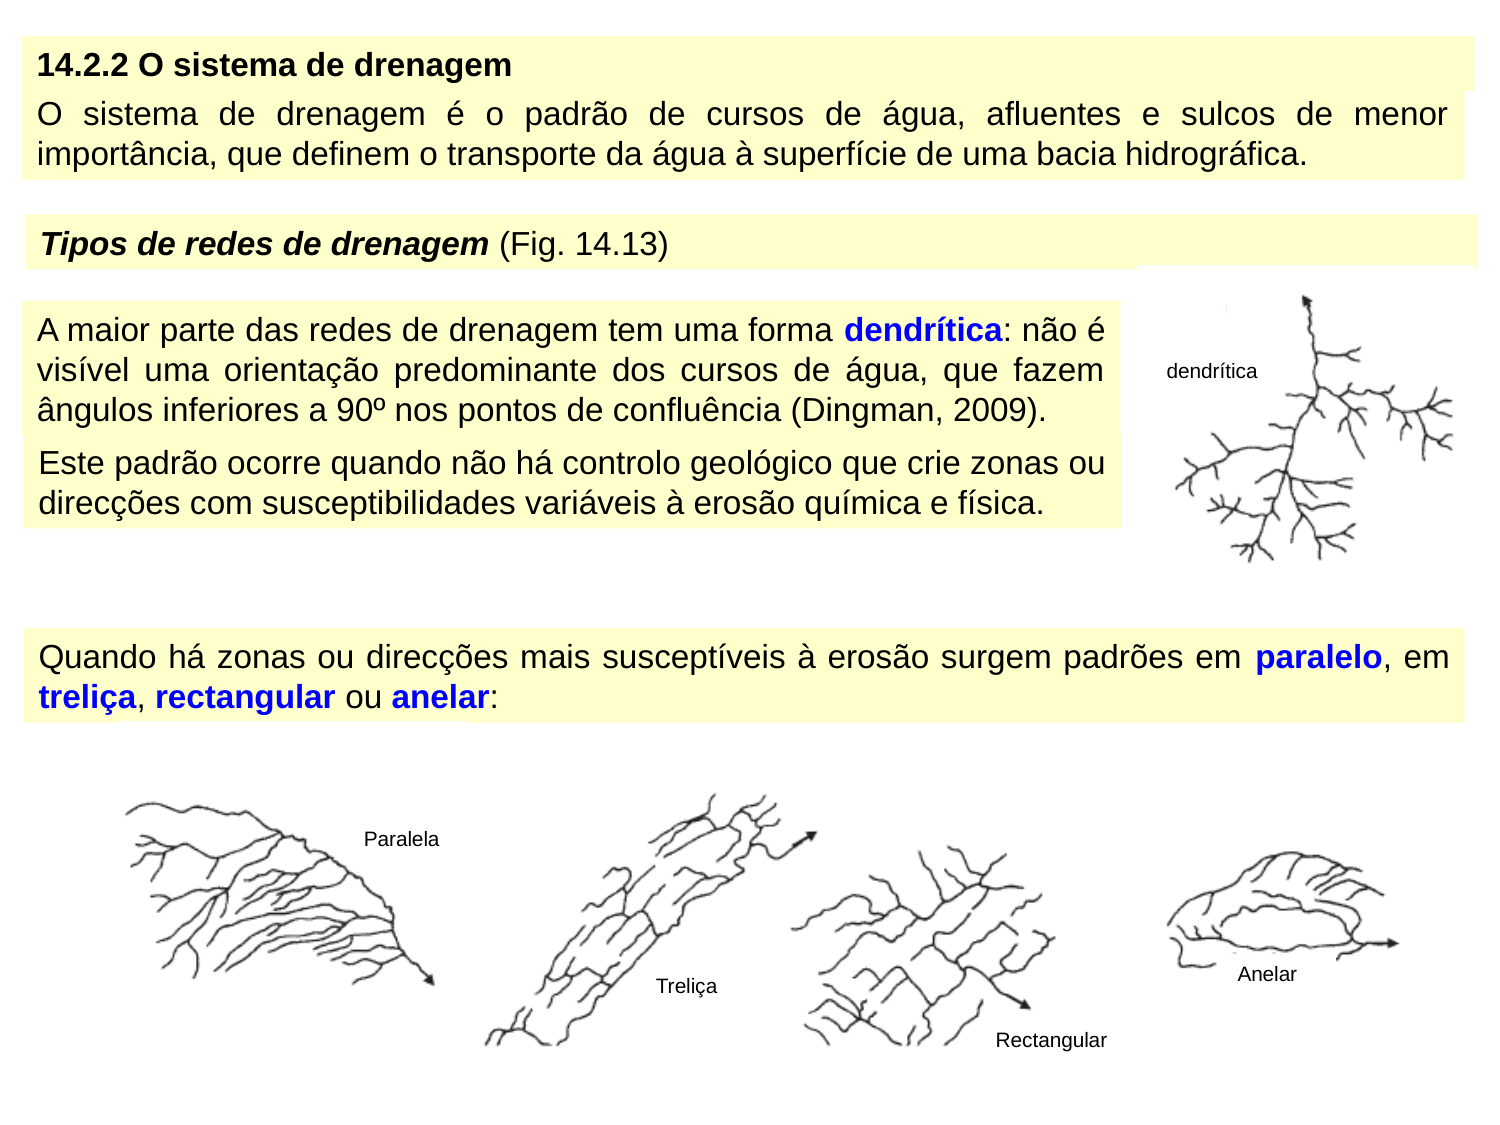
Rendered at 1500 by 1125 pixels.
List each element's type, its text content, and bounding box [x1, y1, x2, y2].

text_box Este padrão ocorre quando não há controlo geológico que crie zonas ou direcções com susceptibilidades variáveis à erosão química e física. [23, 433, 1122, 529]
text_box Quando há zonas ou direcções mais susceptíveis à erosão surgem padrões em paralelo, em treliça, rectangular ou anelar: [23, 627, 1465, 723]
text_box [119, 721, 1418, 1075]
text_box A maior parte das redes de drenagem tem uma forma dendrítica: não é visível uma orientação predominante dos cursos de água, que fazem ângulos inferiores a 90º nos pontos de confluência (Dingman, 2009). [22, 300, 1121, 436]
text_box 14.2.2 O sistema de drenagem [21, 36, 1475, 91]
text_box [1137, 265, 1473, 586]
text_box O sistema de drenagem é o padrão de cursos de água, afluentes e sulcos de menor importância, que definem o transporte da água à superfície de uma bacia hidrográfica. [22, 85, 1465, 180]
text_box Tipos de redes de drenagem (Fig. 14.13) [25, 214, 1478, 270]
